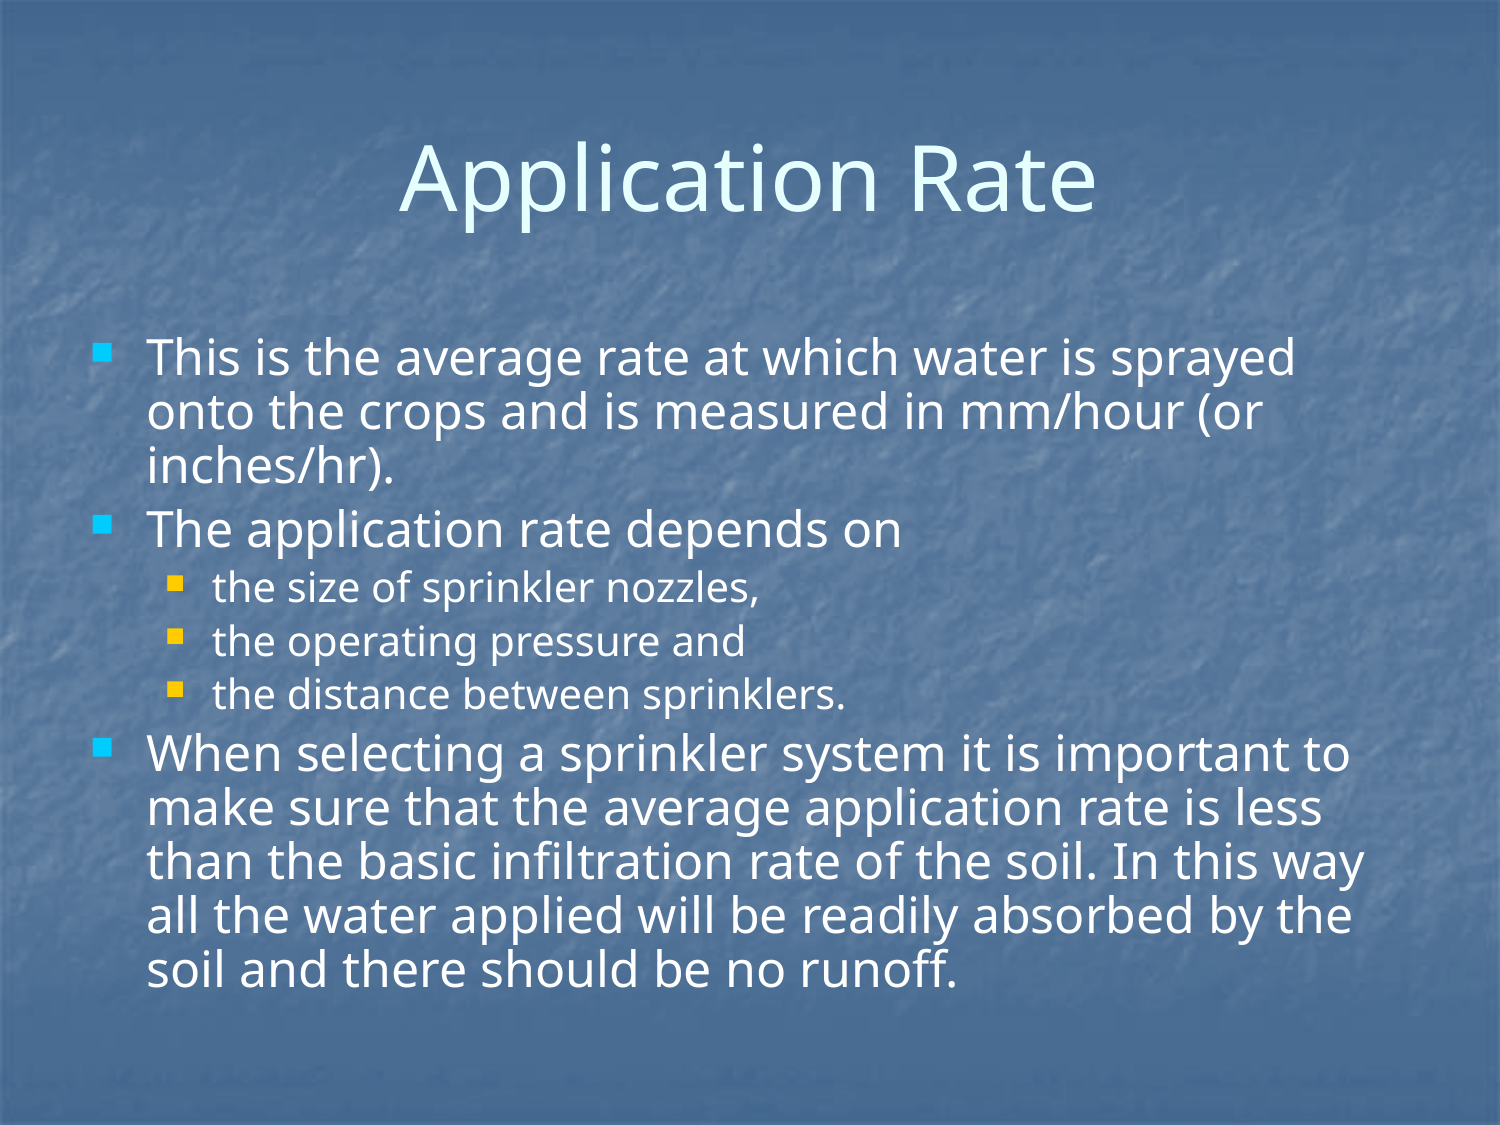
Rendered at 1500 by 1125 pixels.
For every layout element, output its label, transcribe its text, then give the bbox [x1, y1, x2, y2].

list This is the average rate at which water is sprayed onto the crops and is measured in mm/hour (or inches/hr). The application rate depends on the size of sprinkler nozzles, the operating pressure and the distance between sprinklers. When selecting a sprinkler system it is important to make sure that the average application rate is less than the basic infiltration rate of the soil. In this way all the water applied will be readily absorbed by the soil and there should be no runoff. [74, 324, 1426, 1001]
title Application Rate [74, 62, 1426, 288]
